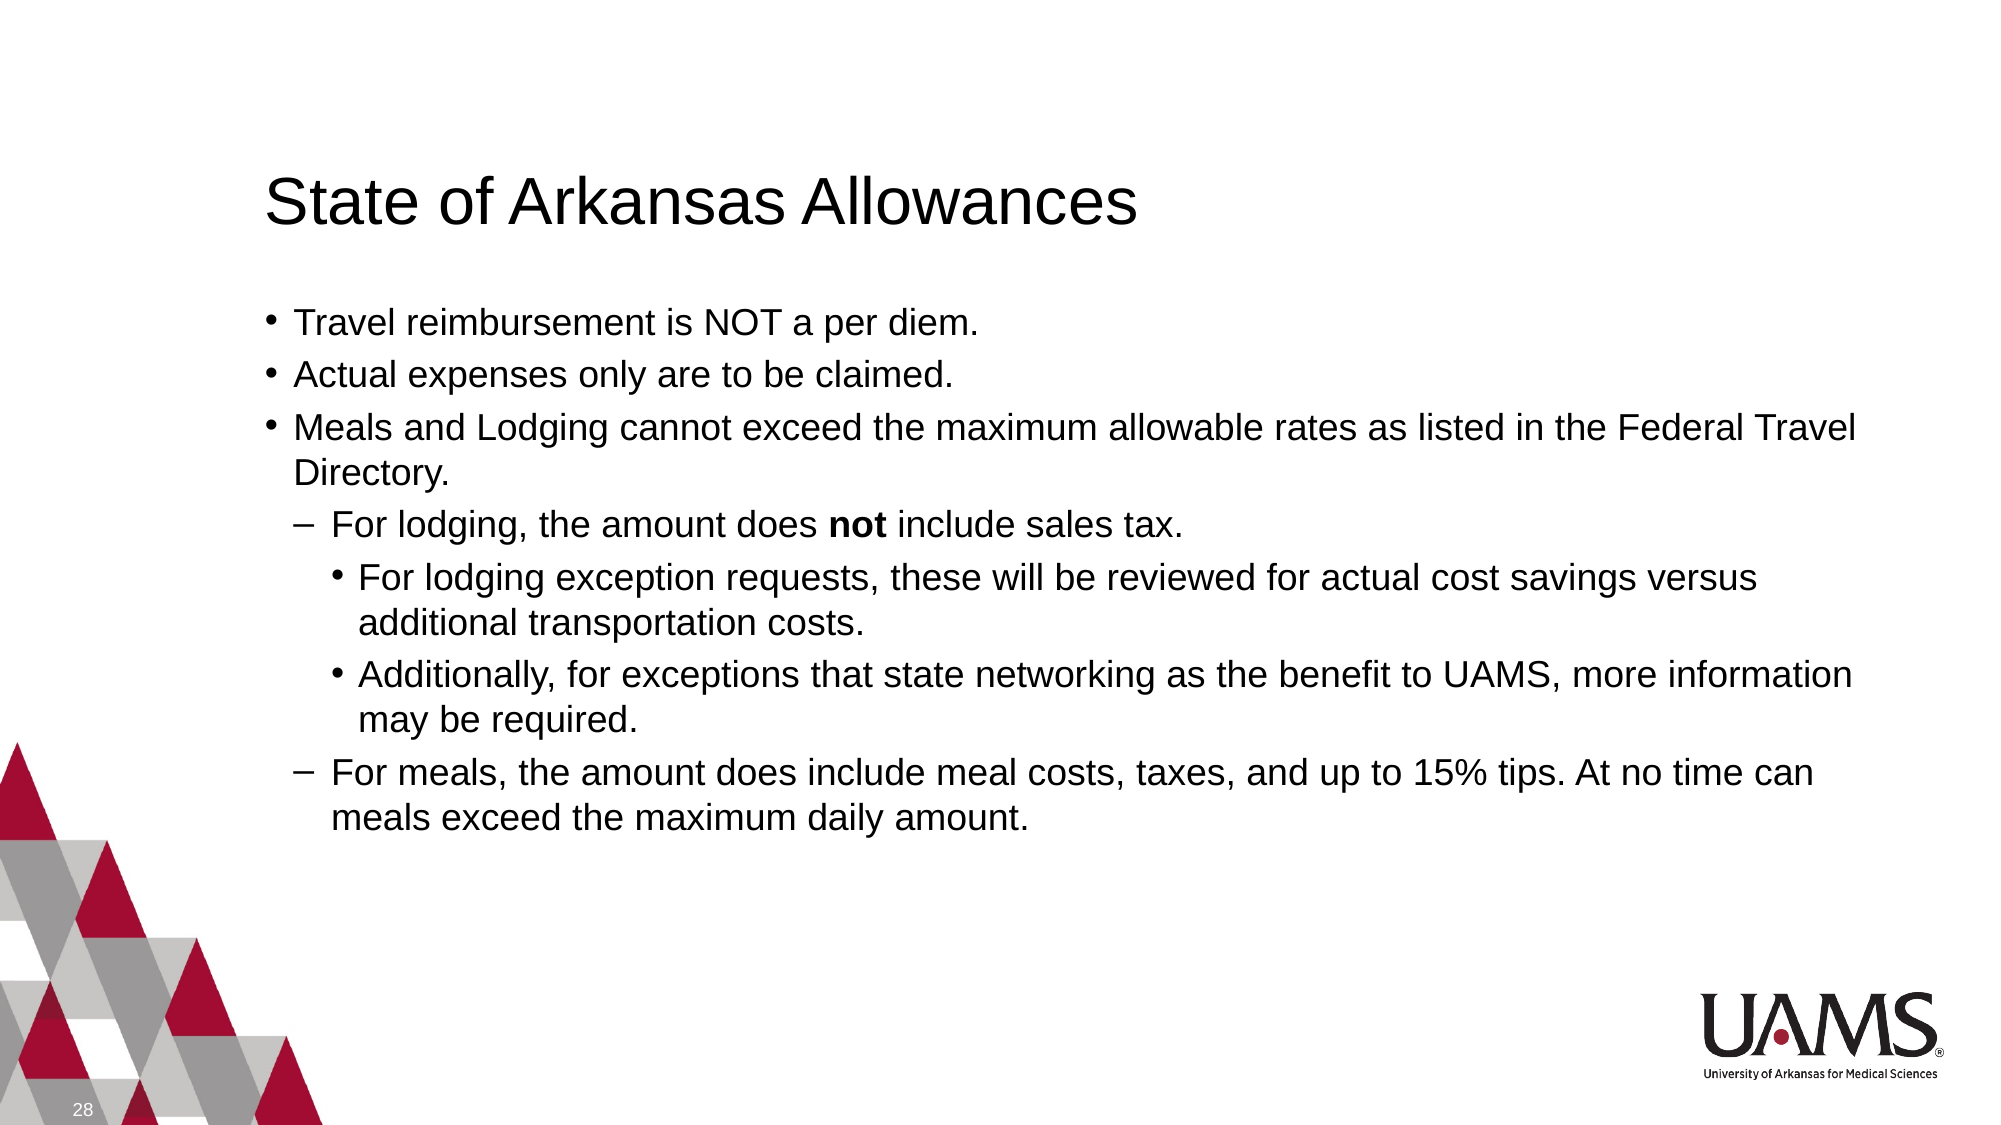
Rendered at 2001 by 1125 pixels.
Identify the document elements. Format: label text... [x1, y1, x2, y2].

title State of Arkansas Allowances [249, 149, 1917, 250]
picture [0, 0, 2001, 1125]
list Travel reimbursement is NOT a per diem. Actual expenses only are to be claimed. Meals and Lodging cannot exceed the maximum allowable rates as listed in the Federal Travel Directory. For lodging, the amount does not include sales tax. For lodging exception requests, these will be reviewed for actual cost savings versus additional transportation costs. Additionally, for exceptions that state networking as the benefit to UAMS, more information may be required. For meals, the amount does include meal costs, taxes, and up to 15% tips. At no time can meals exceed the maximum daily amount. [249, 290, 1917, 875]
